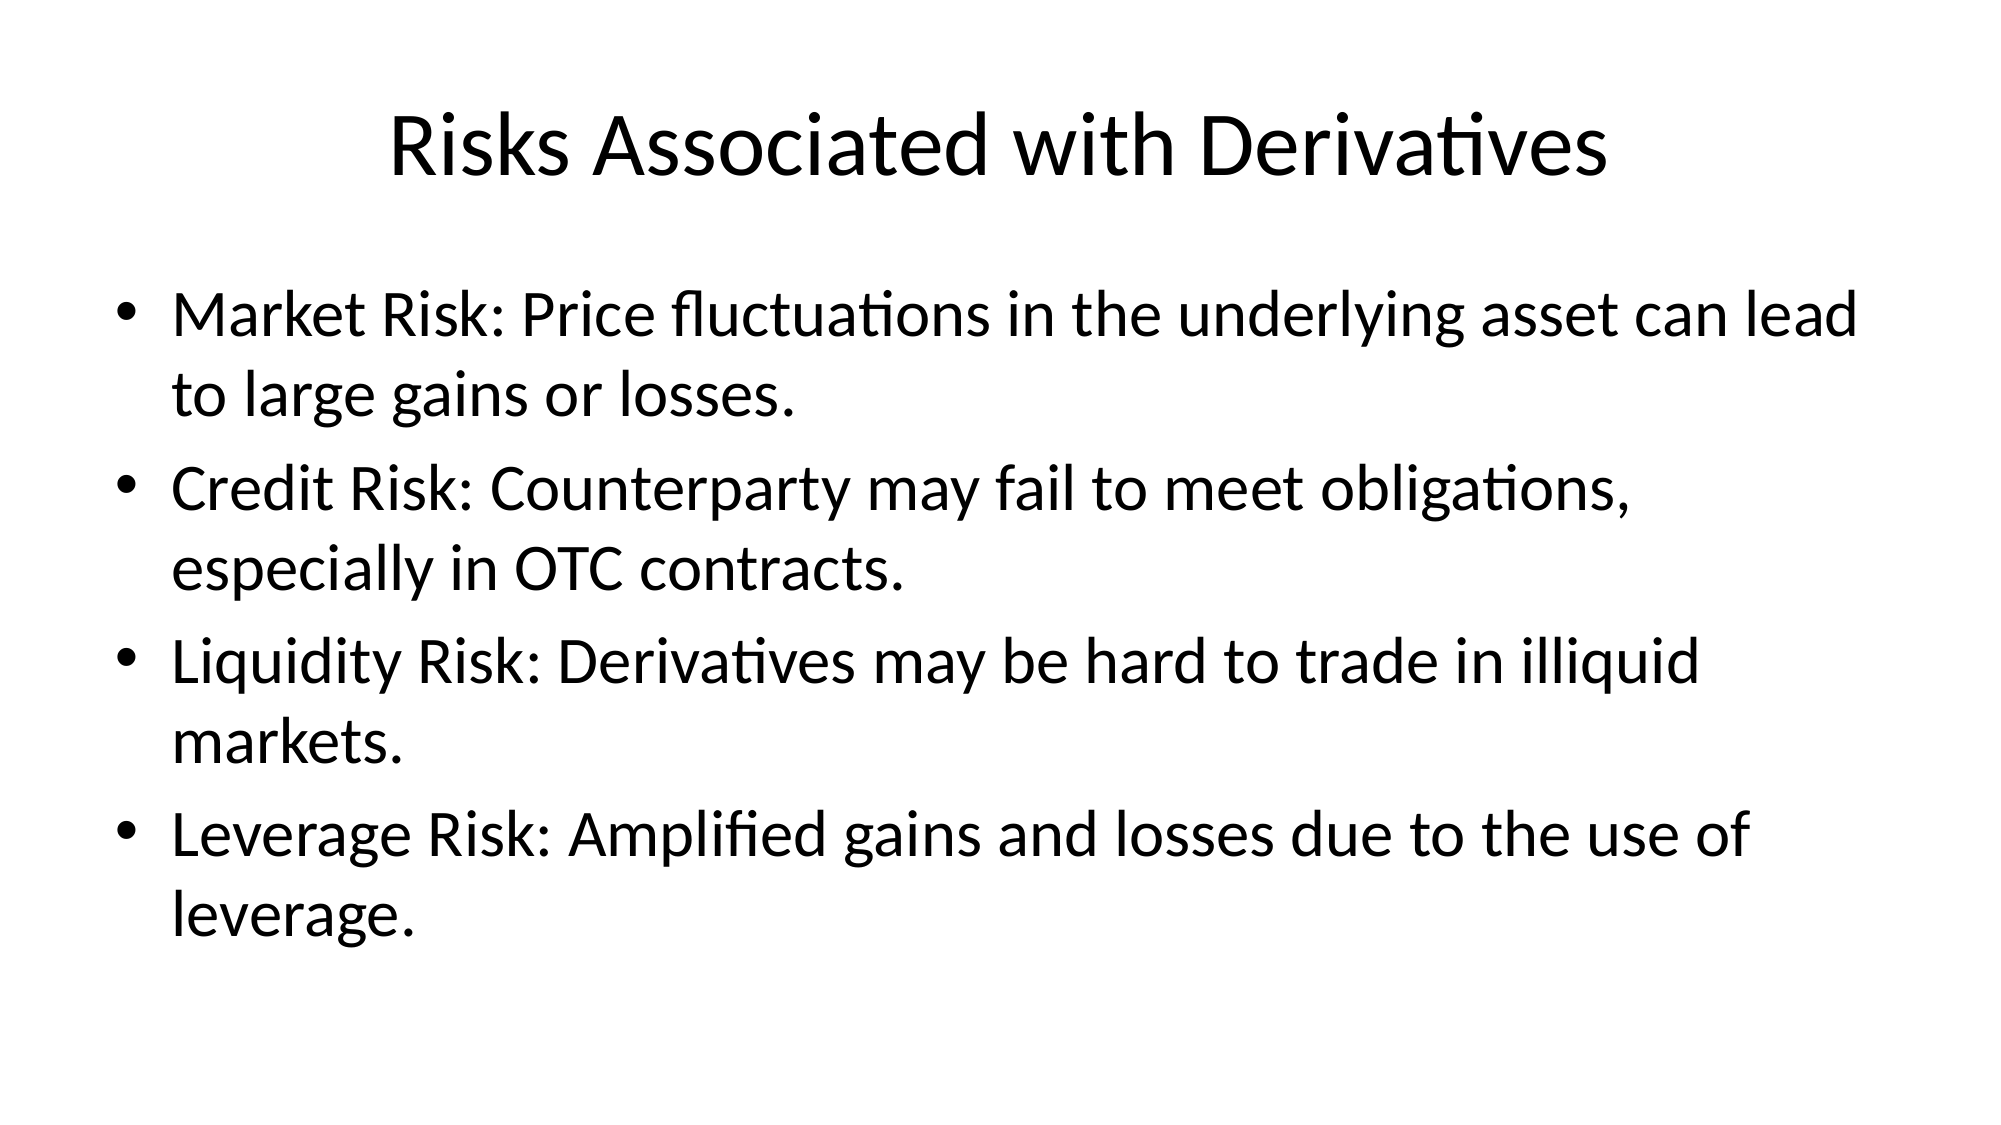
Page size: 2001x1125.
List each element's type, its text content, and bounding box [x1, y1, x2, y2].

title Risks Associated with Derivatives [99, 45, 1900, 233]
list Market Risk: Price fluctuations in the underlying asset can lead to large gains or losses. Credit Risk: Counterparty may fail to meet obligations, especially in OTC contracts. Liquidity Risk: Derivatives may be hard to trade in illiquid markets. Leverage Risk: Amplified gains and losses due to the use of leverage. [99, 262, 1900, 1005]
